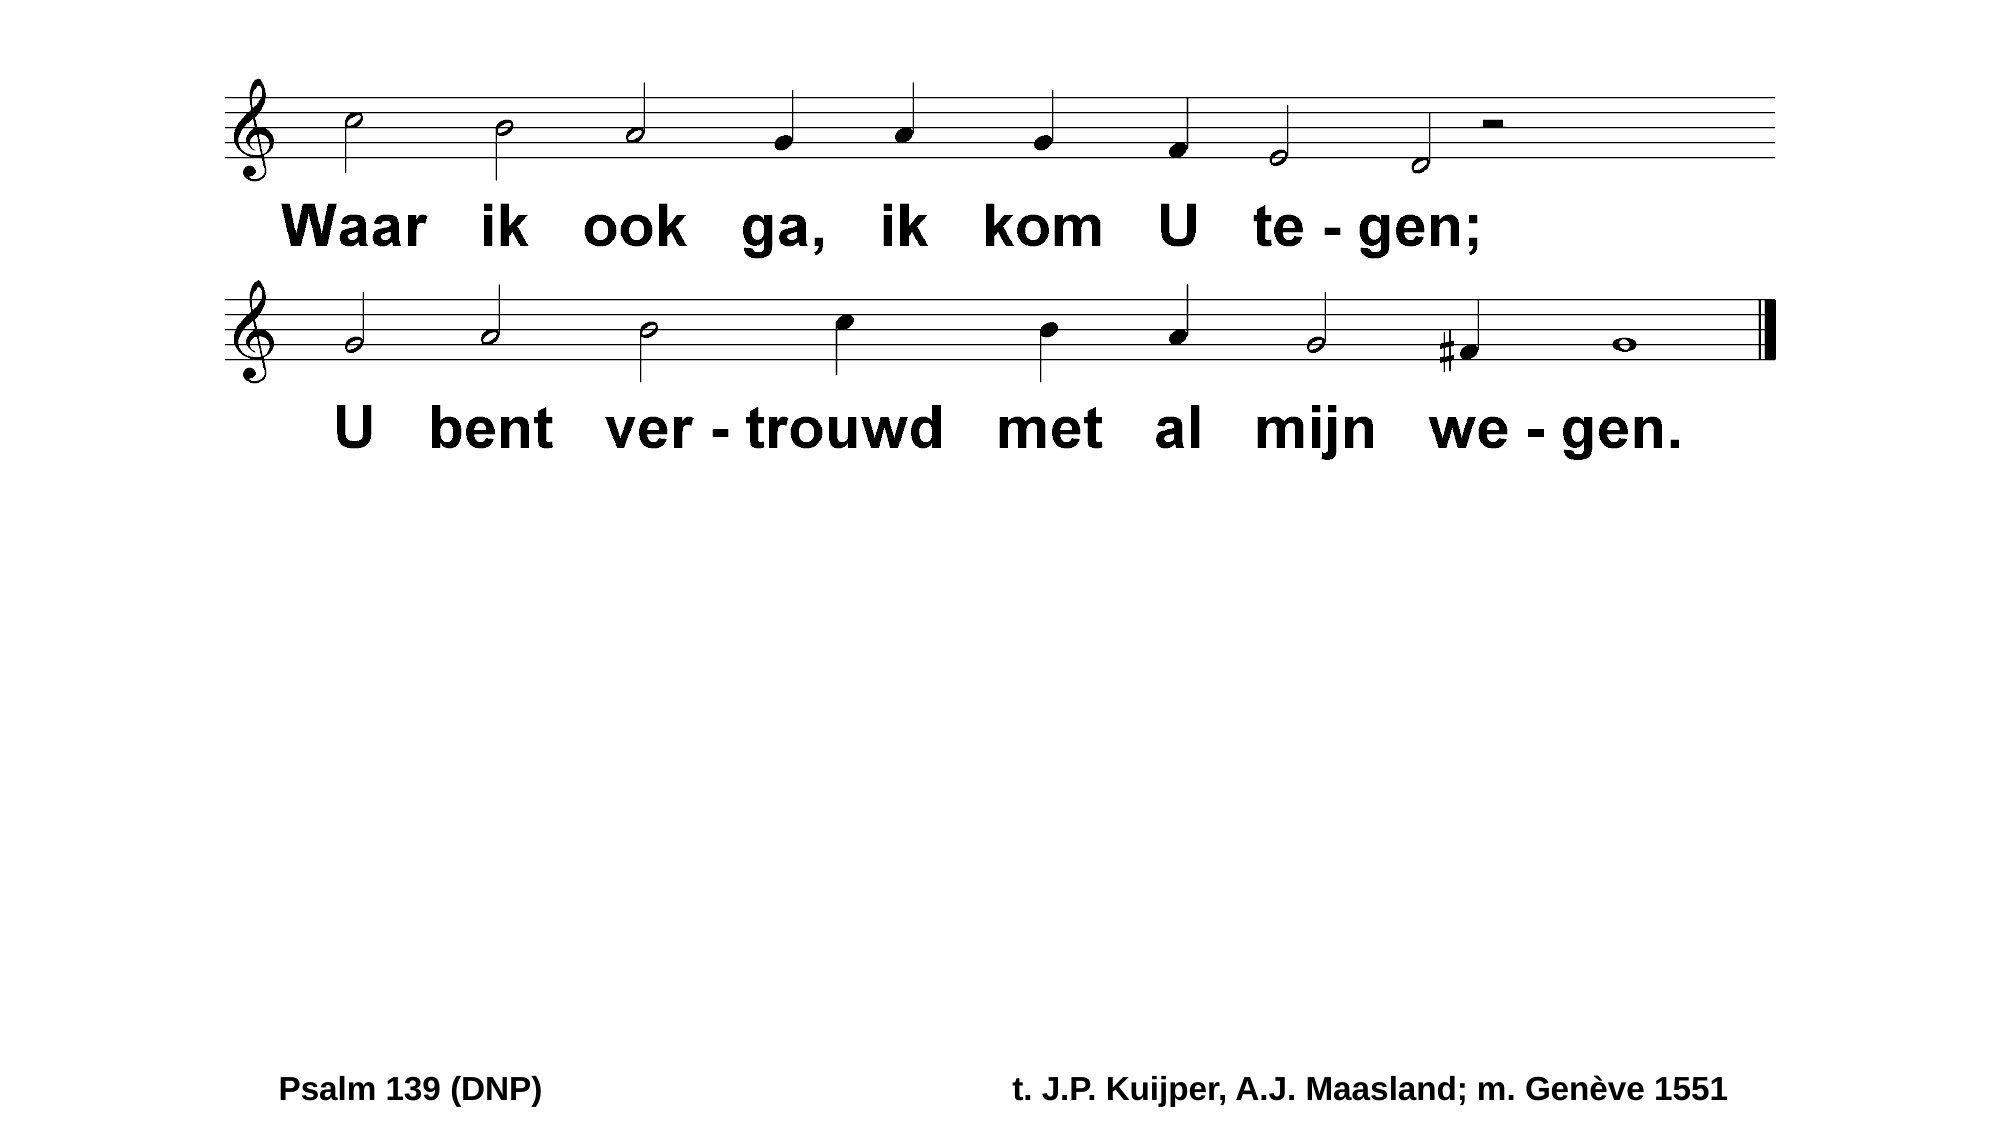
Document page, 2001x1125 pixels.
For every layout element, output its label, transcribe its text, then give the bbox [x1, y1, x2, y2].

picture [208, 62, 1792, 476]
text_box Psalm 139 (DNP) t. J.P. Kuijper, A.J. Maasland; m. Genève 1551 [263, 1059, 1745, 1115]
